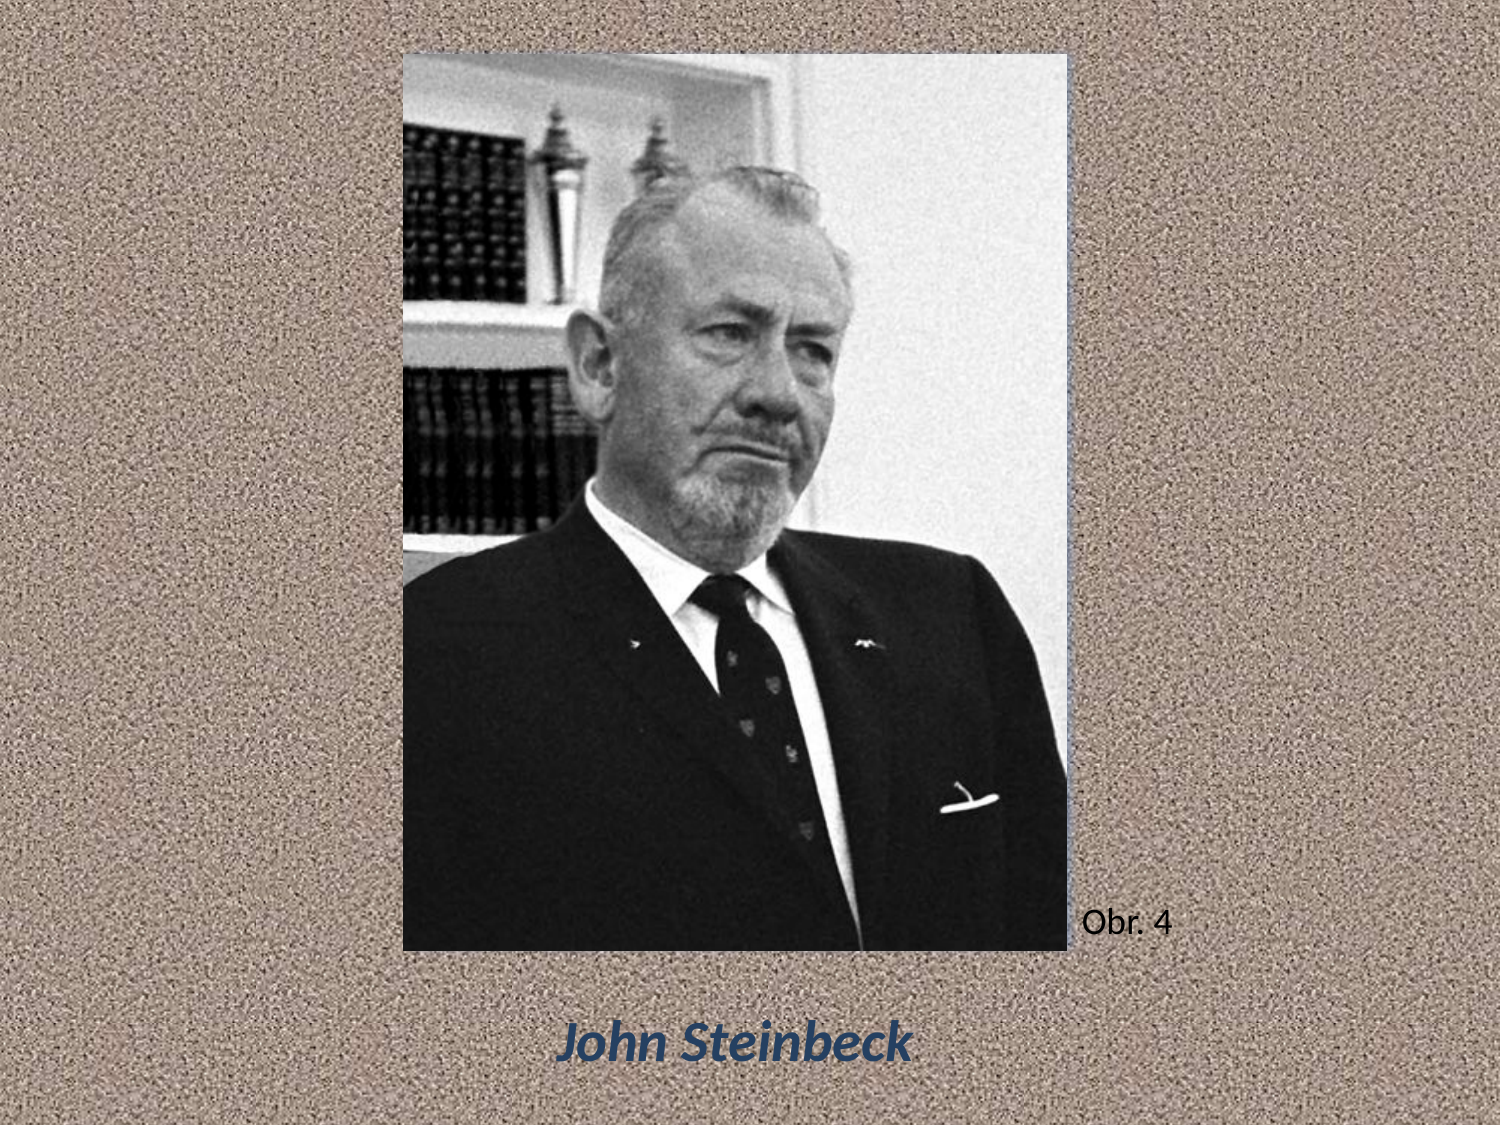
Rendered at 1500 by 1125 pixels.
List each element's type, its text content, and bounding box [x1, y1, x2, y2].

picture [0, 0, 1500, 1125]
text_box Obr. 4 [1072, 889, 1188, 950]
title John Steinbeck [285, 987, 1186, 1081]
